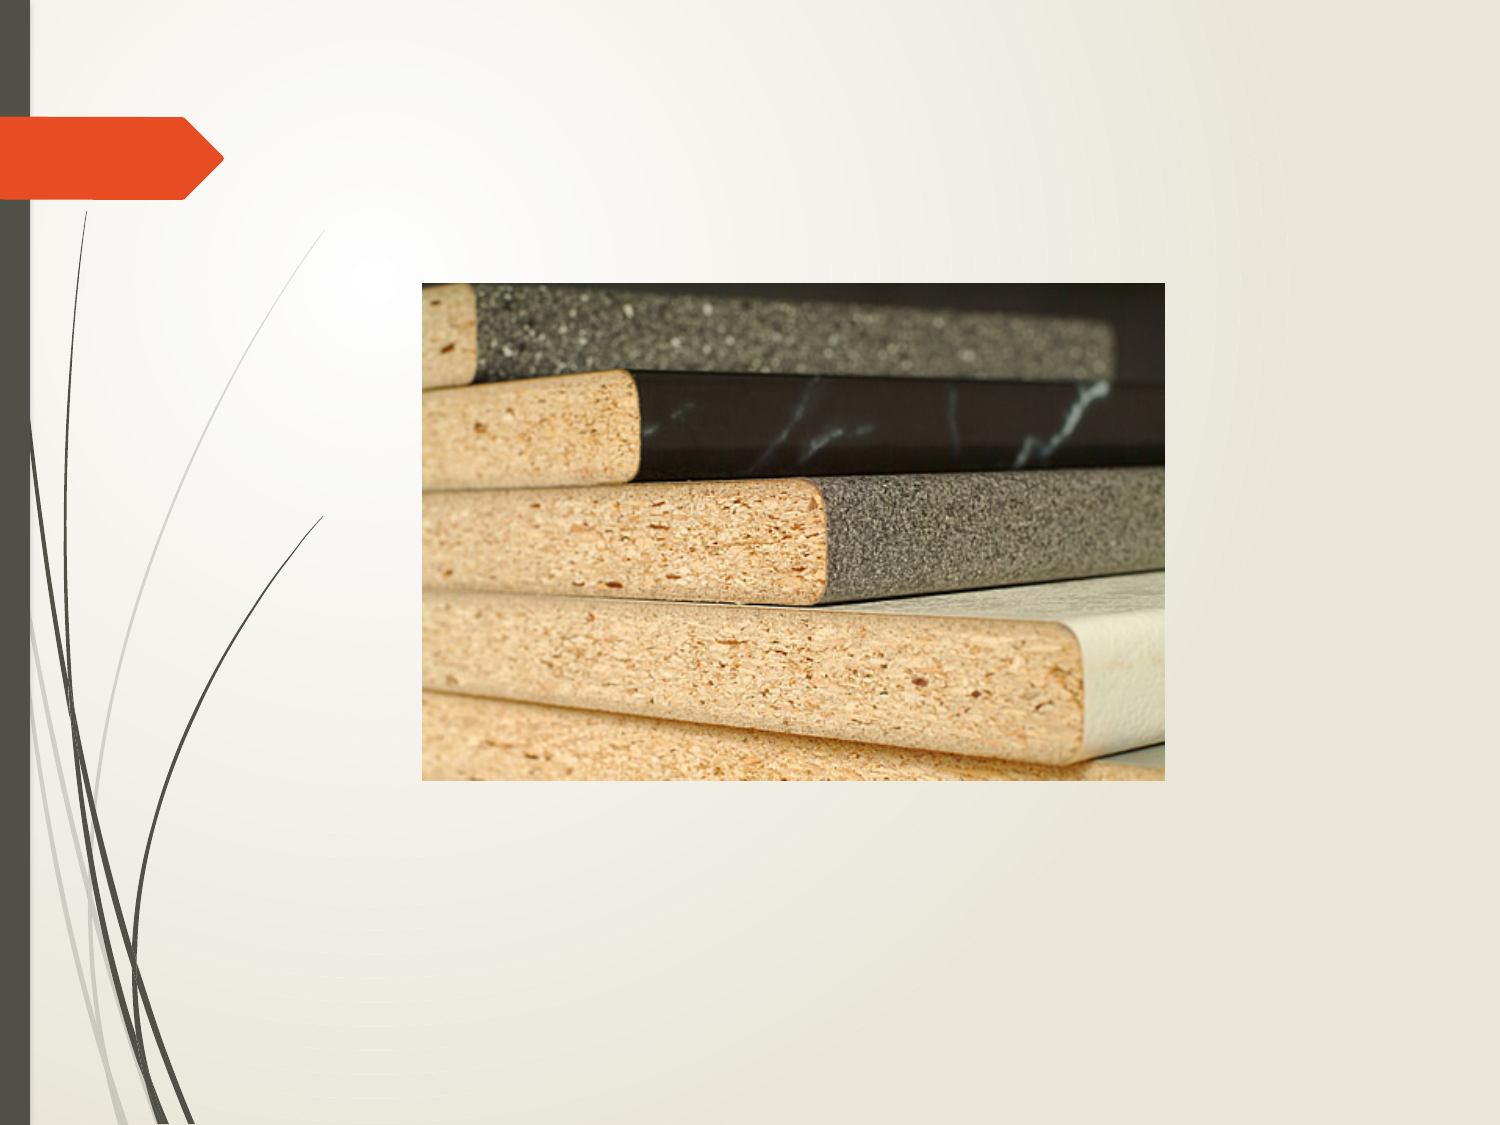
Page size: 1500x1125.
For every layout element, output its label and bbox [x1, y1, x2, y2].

picture [422, 283, 1166, 781]
